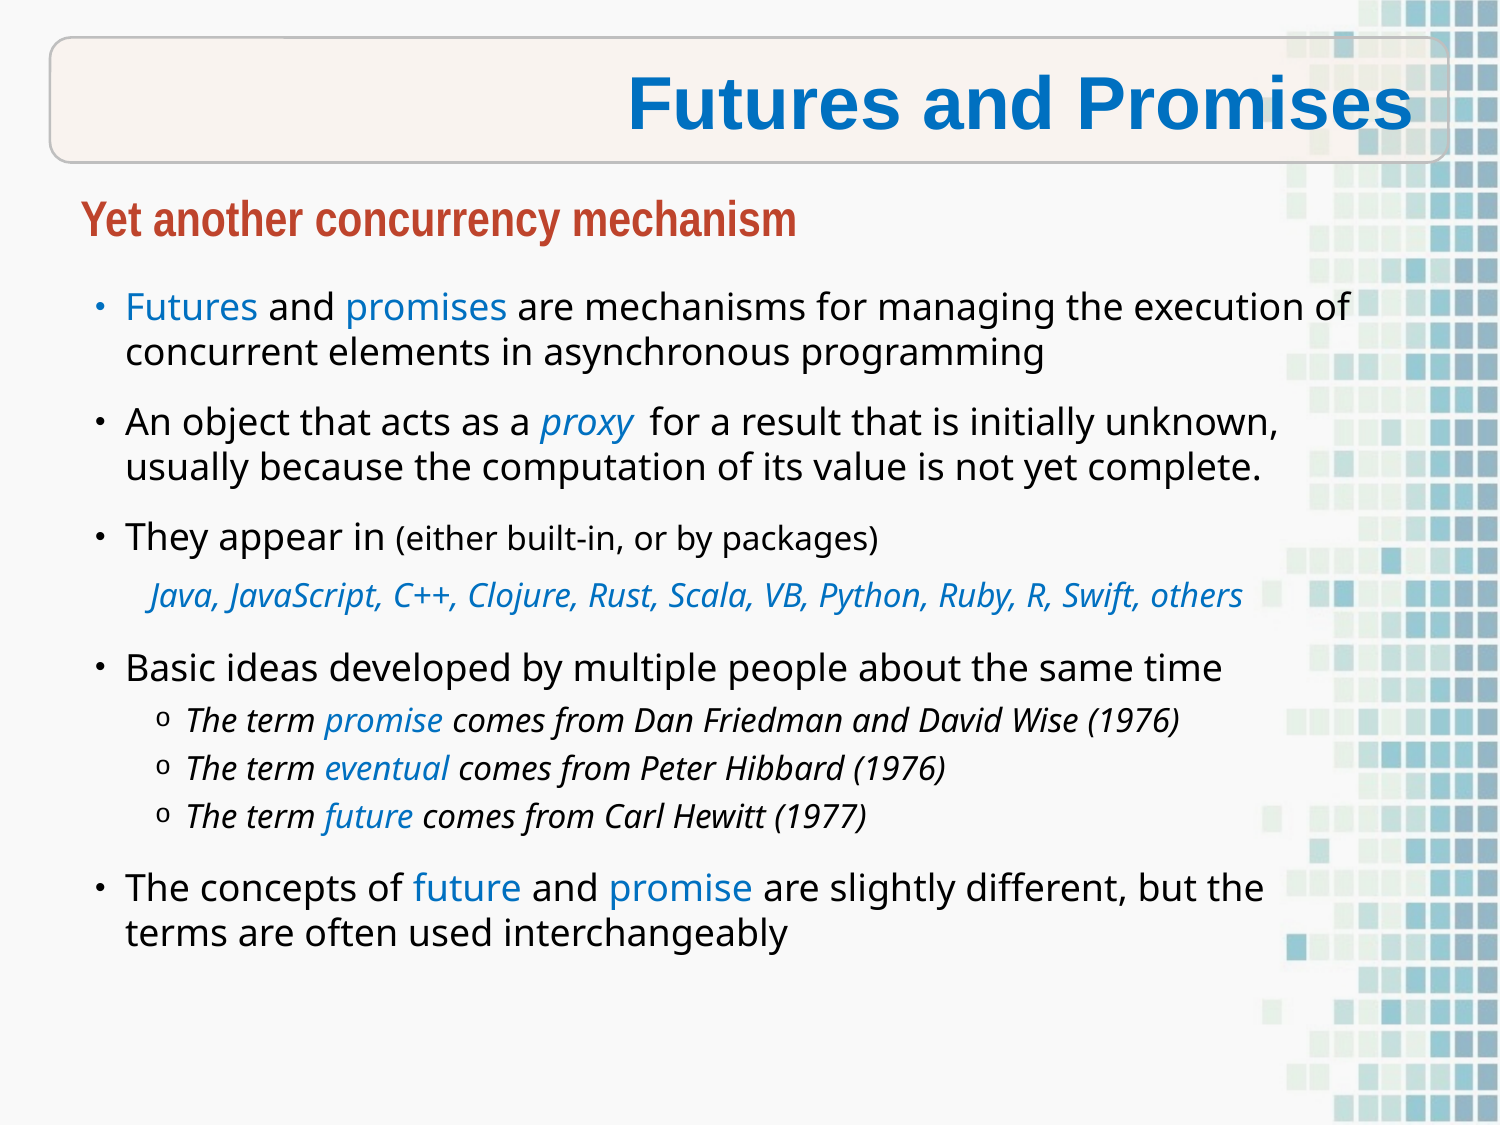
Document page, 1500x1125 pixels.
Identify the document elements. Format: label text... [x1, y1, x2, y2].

text_box [48, 36, 1450, 164]
text_box Futures and promises are mechanisms for managing the execution of concurrent elements in asynchronous programming An object that acts as a proxy for a result that is initially unknown, usually because the computation of its value is not yet complete. They appear in (either built-in, or by packages) Java, JavaScript, C++, Clojure, Rust, Scala, VB, Python, Ruby, R, Swift, others Basic ideas developed by multiple people about the same time The term promise comes from Dan Friedman and David Wise (1976) The term eventual comes from Peter Hibbard (1976) The term future comes from Carl Hewitt (1977) The concepts of future and promise are slightly different, but the terms are often used interchangeably [49, 262, 1388, 975]
picture [0, 0, 1500, 1125]
text_box Yet another concurrency mechanism [47, 170, 1360, 263]
list Futures and Promises [68, 46, 1430, 154]
